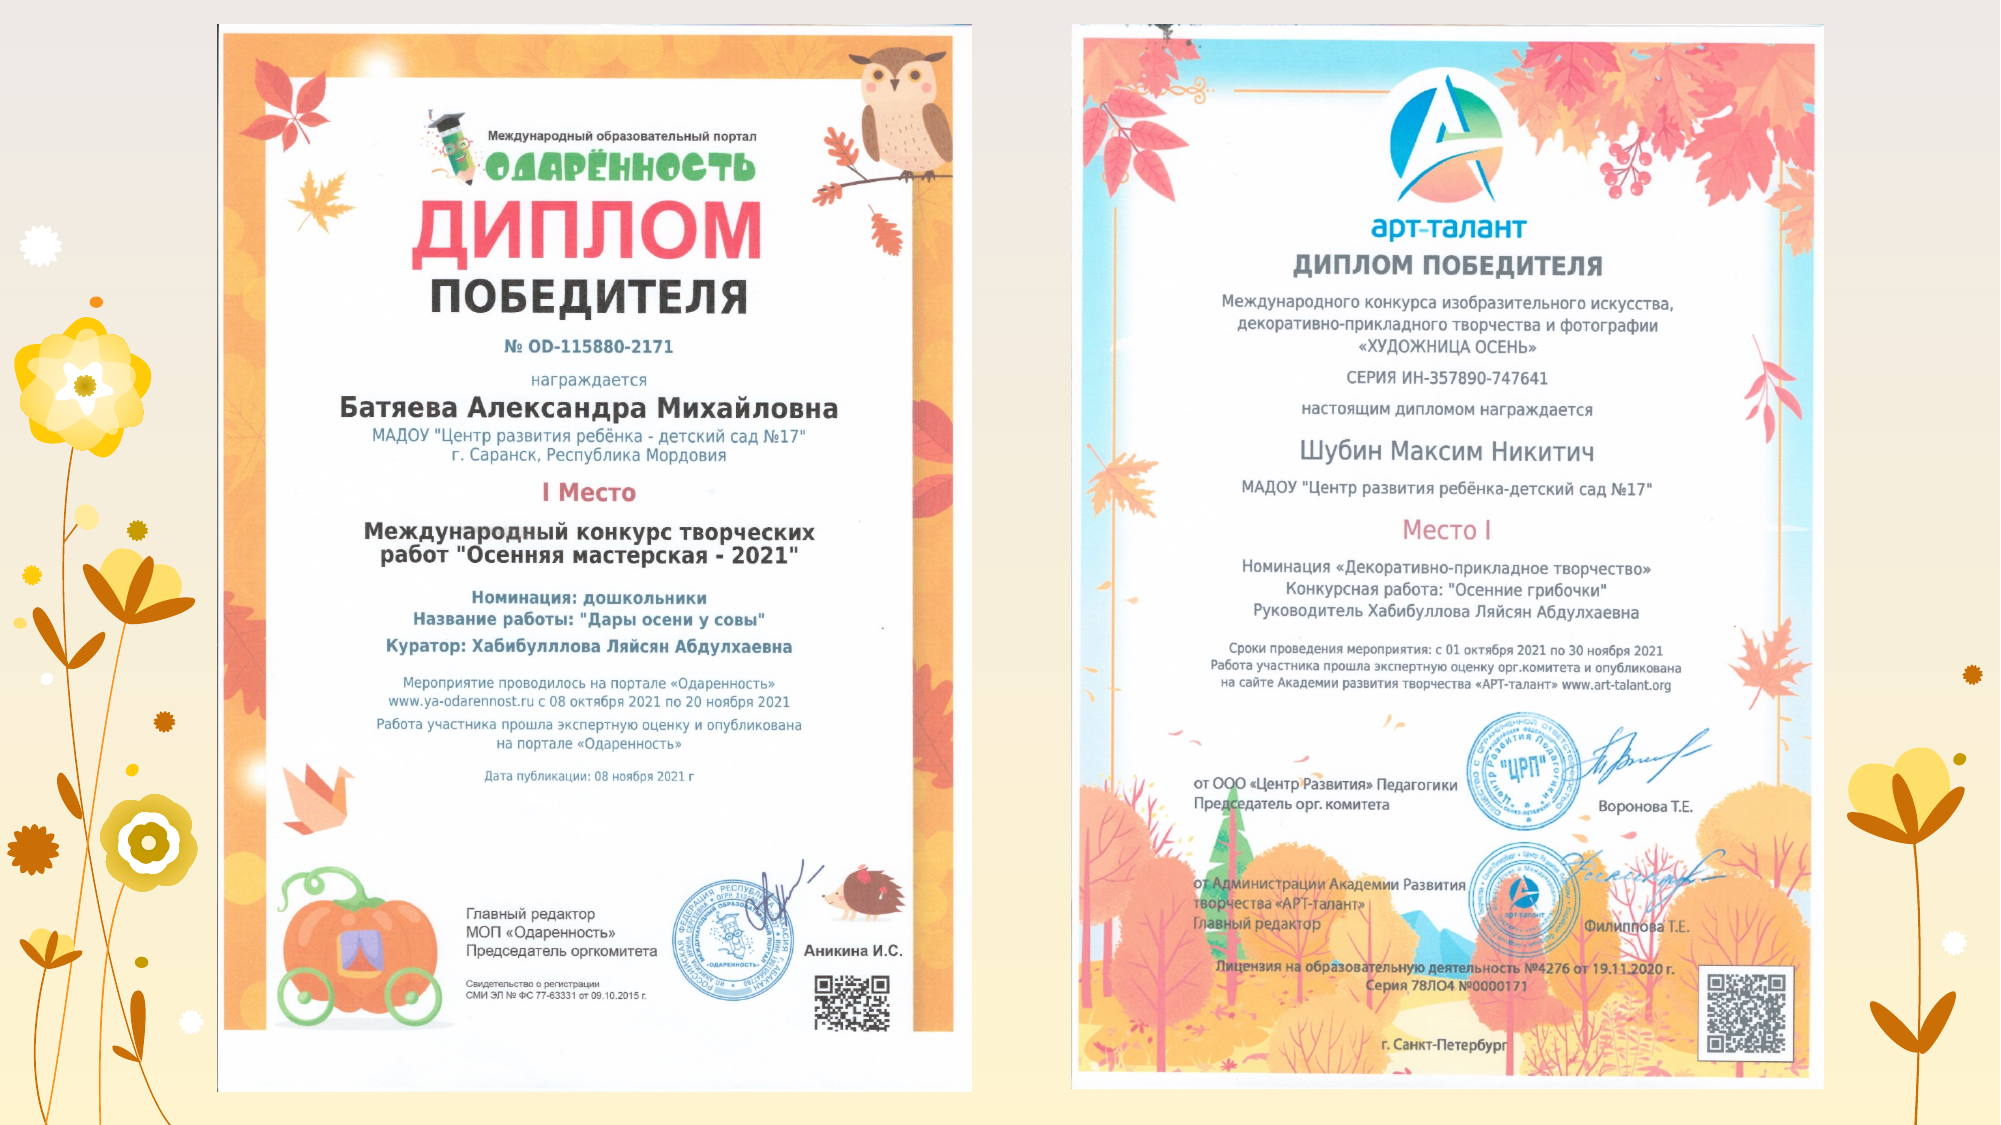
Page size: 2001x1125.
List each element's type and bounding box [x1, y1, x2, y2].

picture [1071, 24, 1824, 1089]
picture [217, 24, 972, 1092]
